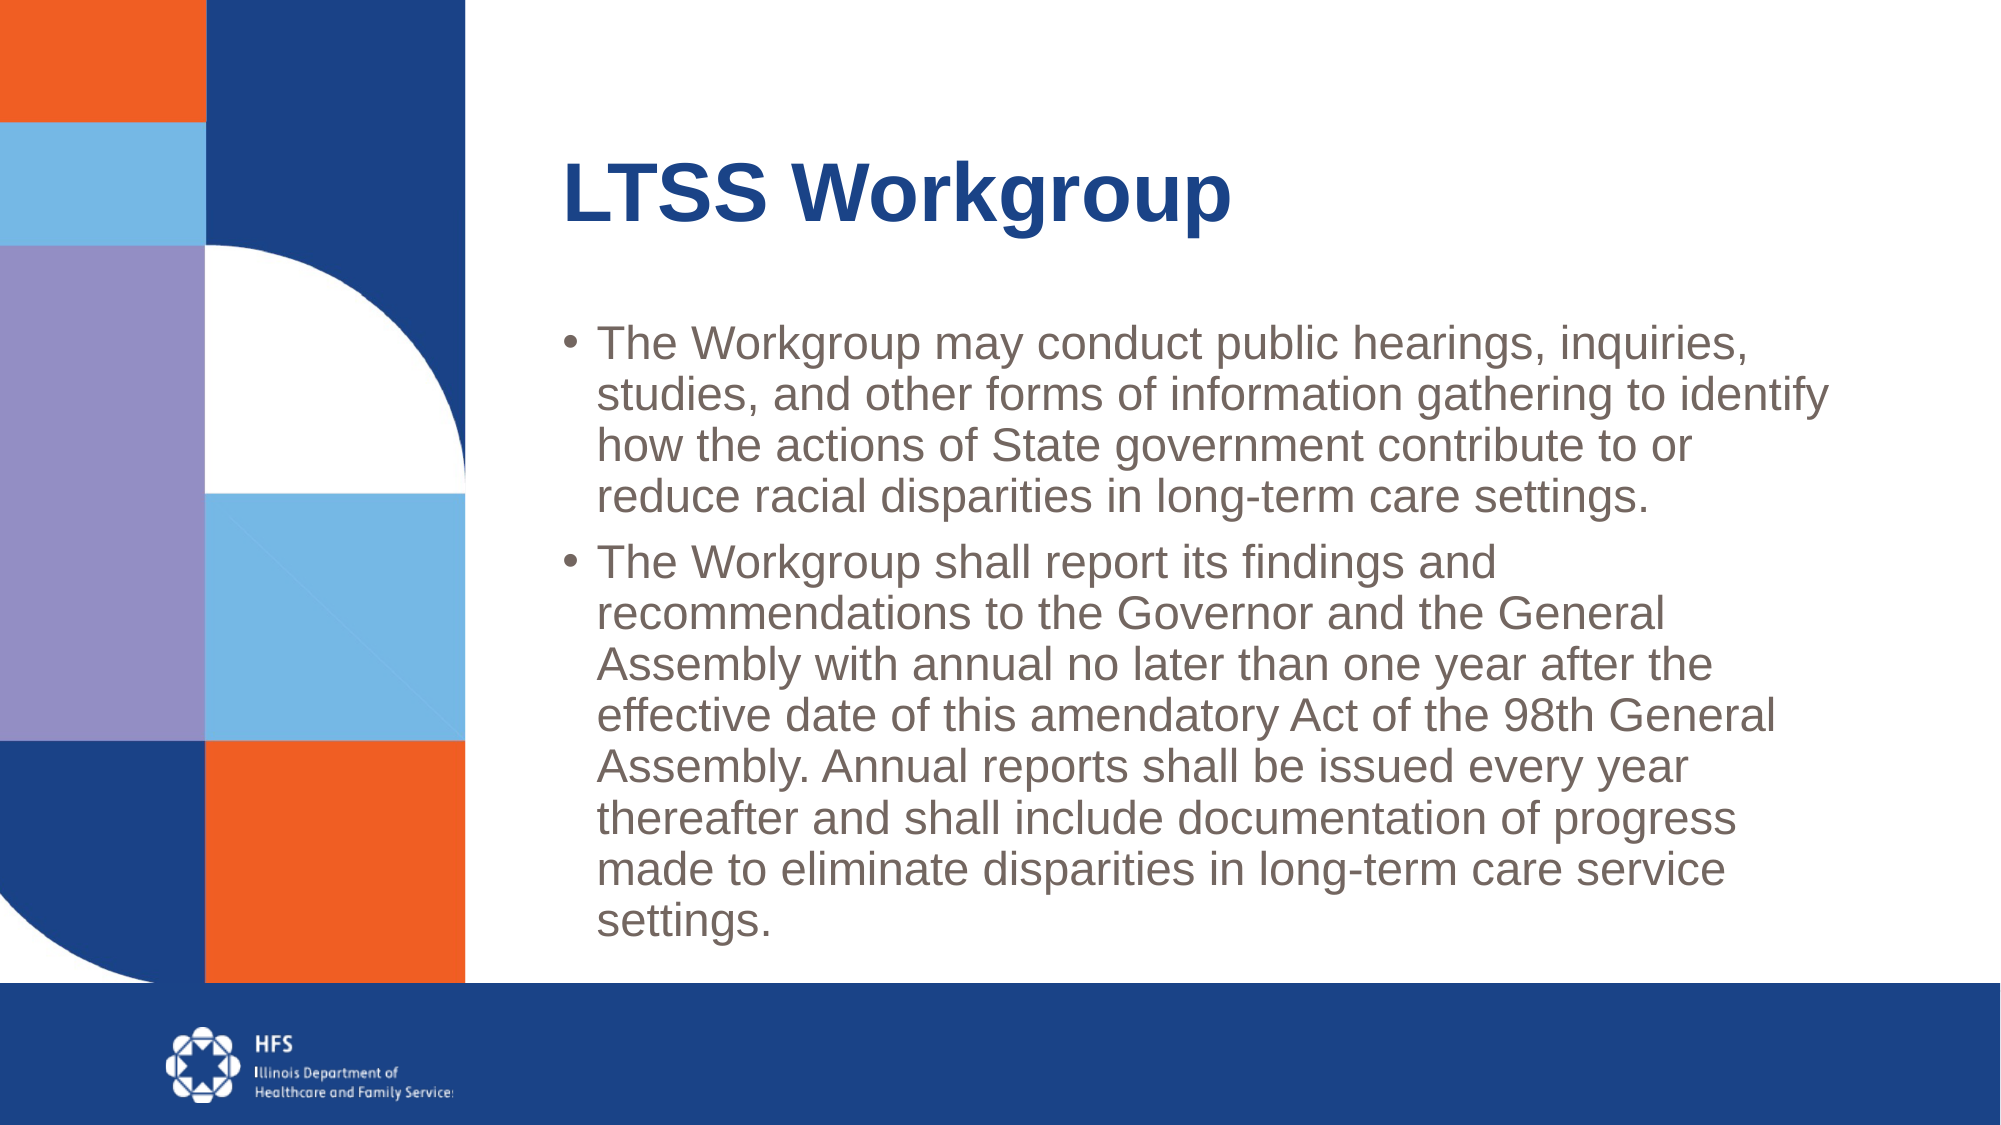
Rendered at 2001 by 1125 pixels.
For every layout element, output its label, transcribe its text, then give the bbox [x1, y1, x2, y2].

title LTSS Workgroup [547, 85, 1871, 304]
list The Workgroup may conduct public hearings, inquiries, studies, and other forms of information gathering to identify how the actions of State government contribute to or reduce racial disparities in long-term care settings. The Workgroup shall report its findings and recommendations to the Governor and the General Assembly with annual no later than one year after the effective date of this amendatory Act of the 98th General Assembly. Annual reports shall be issued every year thereafter and shall include documentation of progress made to eliminate disparities in long-term care service settings. [547, 311, 1863, 962]
picture [0, 0, 468, 983]
